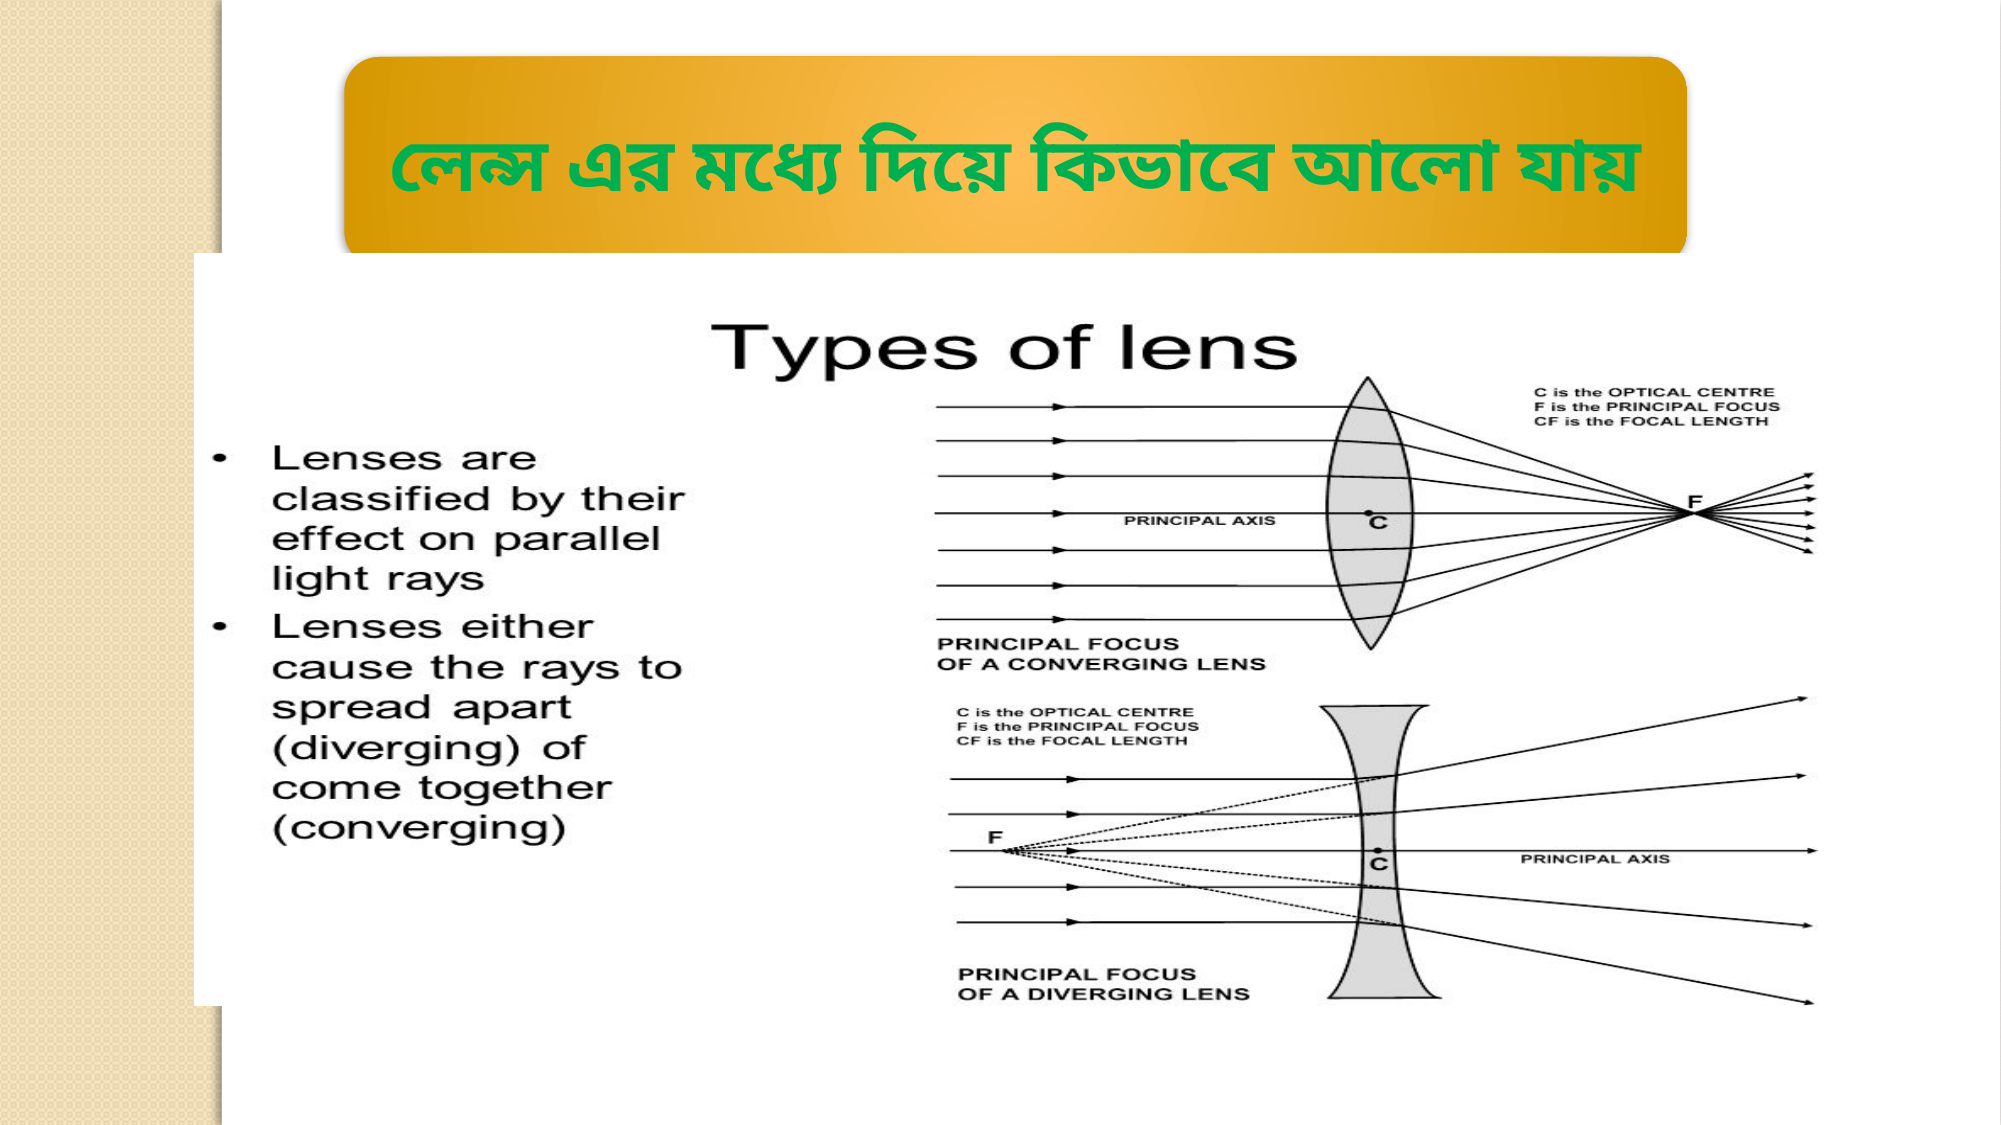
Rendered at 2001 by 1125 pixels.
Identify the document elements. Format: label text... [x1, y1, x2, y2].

text_box লেন্স এর মধ্যে দিয়ে কিভাবে আলো যায় [344, 56, 1688, 251]
picture [193, 252, 1818, 1006]
